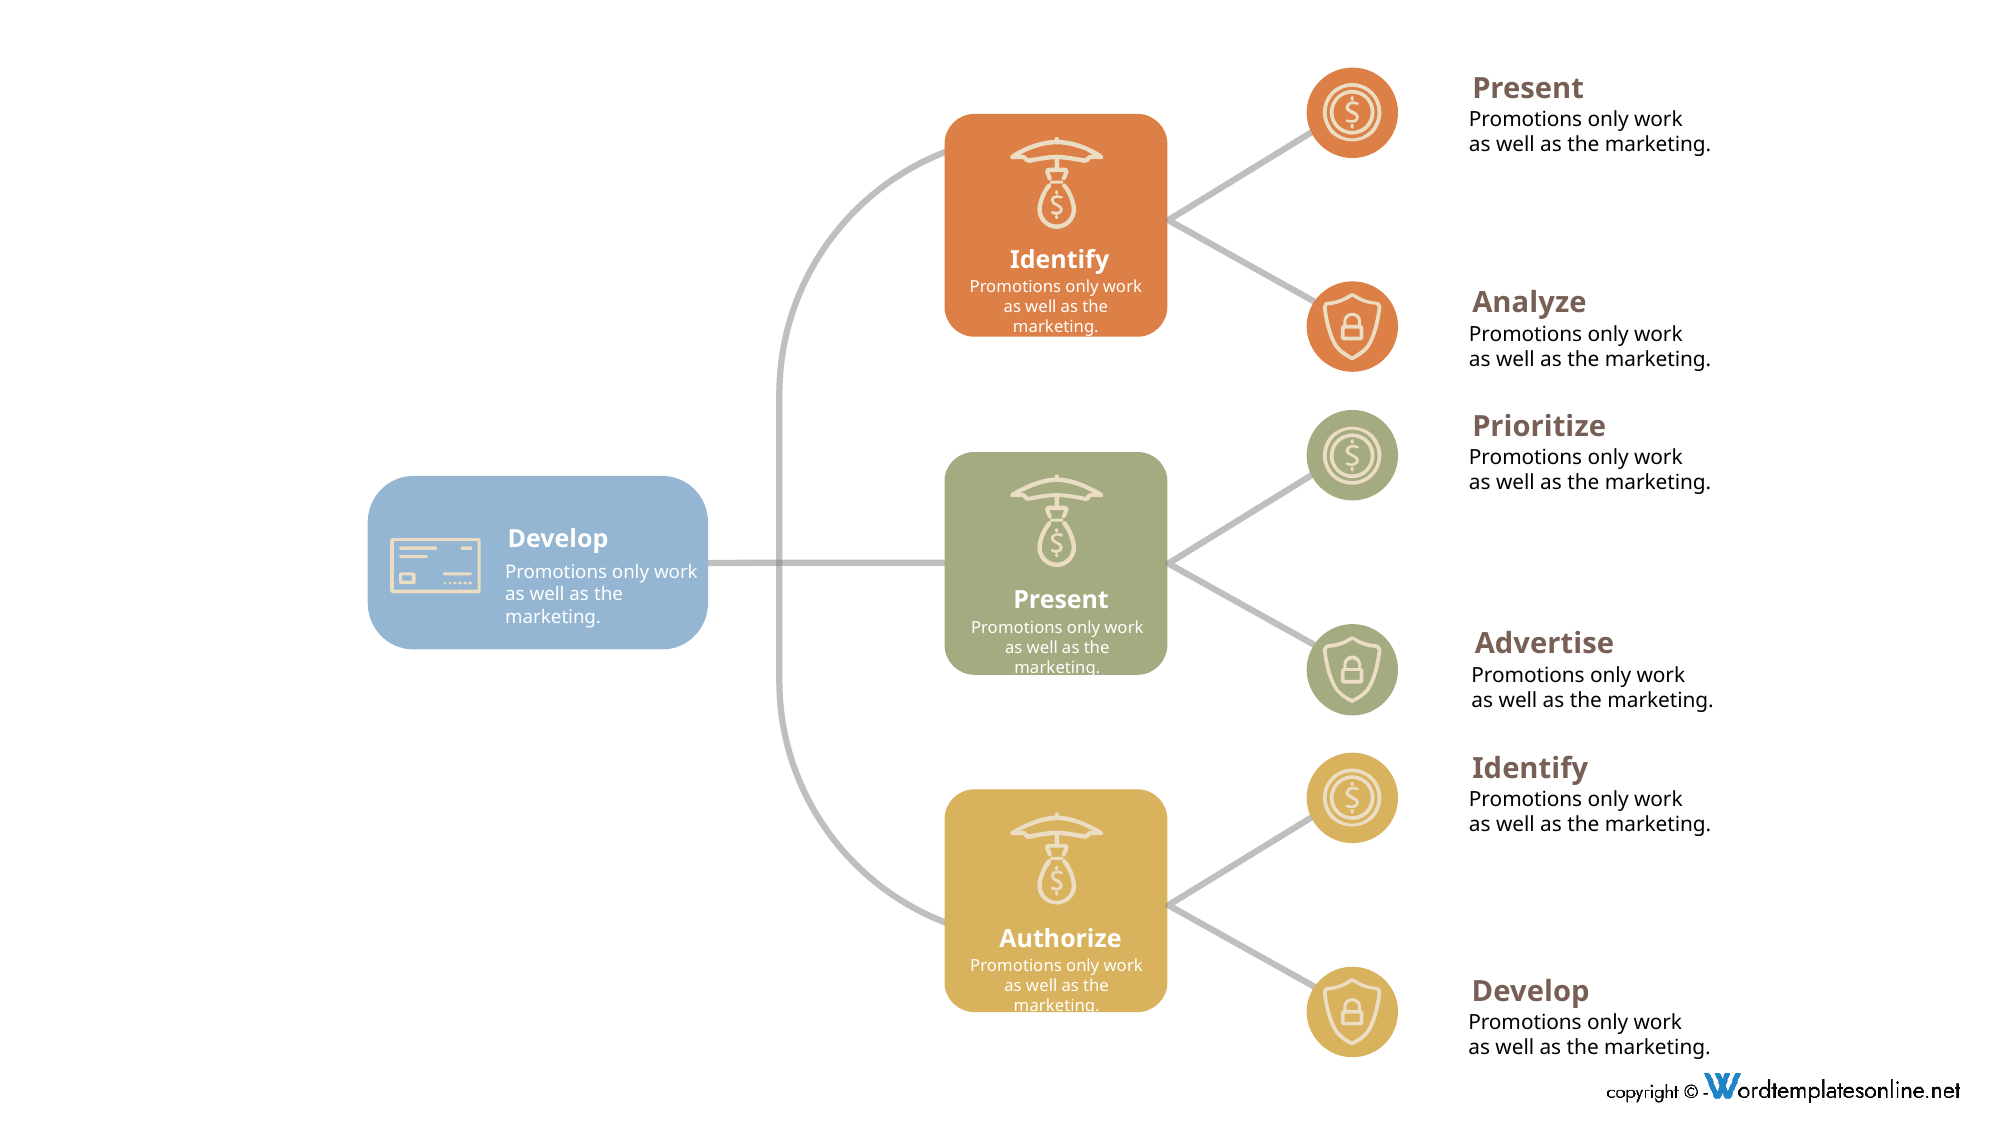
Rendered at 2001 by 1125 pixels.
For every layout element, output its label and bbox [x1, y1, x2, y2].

text_box [1054, 474, 1060, 482]
text_box [1050, 195, 1063, 215]
text_box [1453, 964, 1755, 1068]
text_box [1054, 497, 1060, 505]
text_box [1329, 433, 1375, 479]
text_box [944, 789, 1168, 998]
text_box [1037, 859, 1077, 905]
text_box [950, 325, 1161, 337]
text_box [1050, 533, 1063, 553]
text_box [1306, 966, 1399, 1058]
text_box [1340, 1010, 1364, 1026]
text_box [1050, 180, 1064, 184]
text_box [399, 572, 416, 585]
text_box [1045, 167, 1069, 181]
text_box [1322, 978, 1382, 1046]
text_box [1054, 836, 1060, 843]
text_box [1037, 521, 1077, 568]
text_box [1050, 518, 1064, 522]
text_box [1050, 870, 1063, 891]
text_box [1340, 324, 1364, 341]
text_box [1306, 67, 1399, 159]
text_box [367, 475, 708, 650]
text_box [1054, 160, 1060, 167]
text_box [1345, 444, 1359, 467]
text_box [1306, 281, 1399, 372]
text_box [1306, 624, 1399, 716]
text_box [1045, 505, 1069, 519]
text_box [1054, 812, 1060, 821]
text_box [948, 236, 1164, 325]
text_box [1322, 82, 1382, 142]
text_box [1456, 617, 1758, 720]
text_box [1322, 768, 1382, 827]
text_box [1054, 137, 1060, 145]
text_box [1343, 312, 1362, 329]
text_box [952, 665, 1092, 675]
text_box [779, 152, 1039, 562]
text_box [944, 452, 1168, 661]
text_box [1050, 856, 1064, 860]
text_box [1322, 293, 1382, 361]
text_box [1322, 426, 1382, 485]
text_box [1010, 815, 1104, 839]
text_box [779, 563, 1039, 922]
text_box [1168, 132, 1354, 302]
text_box [944, 113, 1168, 321]
text_box [1340, 668, 1364, 684]
text_box [1010, 139, 1104, 163]
text_box [1329, 775, 1375, 820]
text_box [1343, 655, 1362, 672]
text_box [1454, 276, 1756, 379]
text_box [1345, 101, 1359, 123]
text_box [1329, 89, 1375, 135]
text_box [458, 581, 468, 585]
text_box [949, 915, 1165, 1004]
text_box [1306, 752, 1399, 844]
text_box [1454, 61, 1756, 165]
text_box [1347, 1009, 1358, 1014]
text_box [1093, 1004, 1158, 1013]
text_box [442, 572, 473, 576]
text_box [1454, 741, 1756, 845]
text_box [1345, 786, 1359, 808]
text_box [399, 546, 438, 550]
text_box [1454, 399, 1756, 503]
text_box [1168, 475, 1354, 645]
text_box [1343, 998, 1362, 1014]
text_box [490, 515, 727, 613]
text_box [1306, 409, 1399, 501]
text_box [954, 1004, 1091, 1013]
text_box [1037, 183, 1077, 229]
text_box [1045, 843, 1069, 857]
text_box [1322, 636, 1382, 704]
text_box [460, 546, 473, 550]
text_box [1094, 665, 1160, 675]
text_box [399, 555, 429, 559]
text_box [1010, 477, 1104, 502]
text_box [1168, 817, 1354, 987]
text_box [390, 538, 481, 594]
picture [1607, 1073, 1960, 1103]
text_box [949, 576, 1165, 665]
